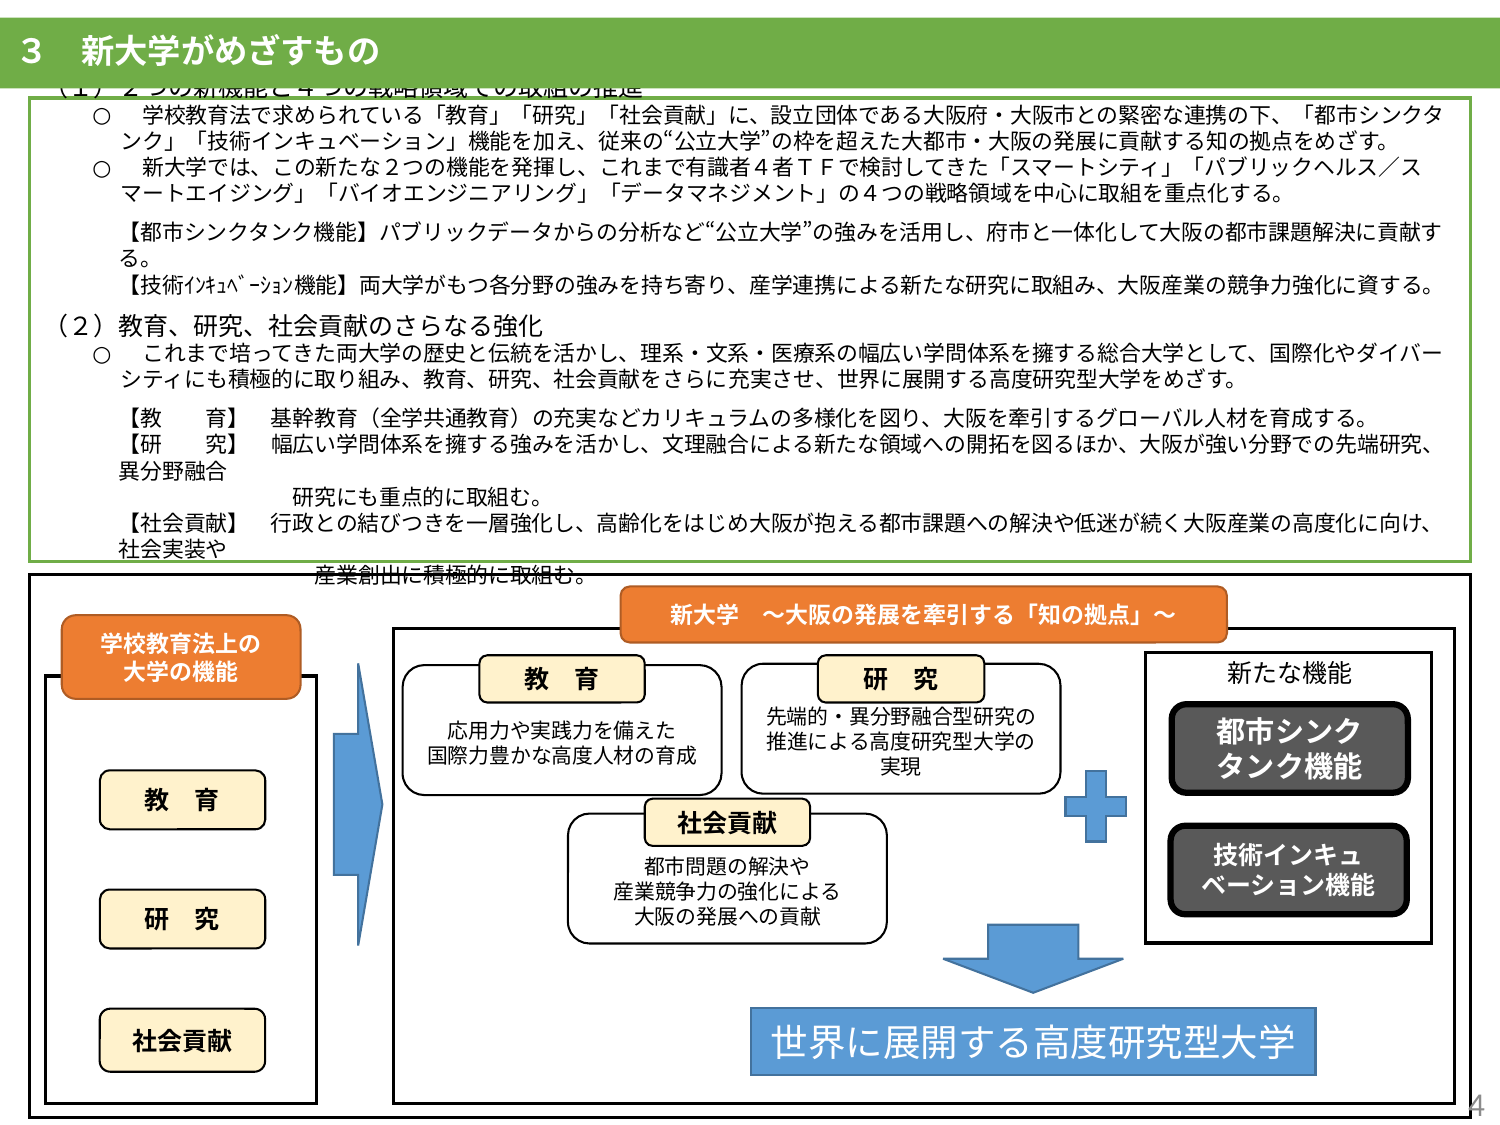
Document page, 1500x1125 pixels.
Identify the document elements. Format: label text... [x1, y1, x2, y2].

text_box 新たな機能 [1212, 650, 1368, 696]
slide_number 4 [1162, 1072, 1500, 1125]
text_box 社会貢献 [643, 797, 812, 847]
text_box ３ 新大学がめざすもの [0, 17, 1500, 89]
text_box 応用力や実践力を備えた 国際力豊かな高度人材の育成 [401, 664, 723, 797]
text_box [28, 573, 1472, 1119]
text_box 都市シンク タンク機能 [1170, 703, 1409, 794]
text_box 教 育 [478, 654, 646, 704]
text_box 研 究 [816, 654, 986, 704]
text_box [1064, 770, 1127, 843]
text_box 新大学 ～大阪の発展を牽引する「知の拠点」～ [619, 585, 1229, 644]
text_box 技術インキュ ベーション機能 [1169, 824, 1408, 916]
text_box 学校教育法上の 大学の機能 [60, 614, 302, 700]
text_box [942, 923, 1124, 994]
text_box 研 究 [98, 888, 267, 950]
text_box 都市問題の解決や 産業競争力の強化による 大阪の発展への貢献 [566, 812, 888, 945]
text_box [332, 663, 384, 946]
text_box 先端的・異分野融合型研究の 推進による高度研究型大学の 実現 [740, 662, 1062, 795]
text_box [392, 628, 1455, 1105]
text_box （１）２つの新機能と４つの戦略領域での取組の推進 学校教育法で求められている「教育」「研究」「社会貢献」に、設立団体である大阪府・大阪市との緊密な連携の下、「都市シンクタンク」「技術インキュベーション」機能を加え、従来の“公立大学”の枠を超えた大都市・大阪の発展に貢献する知の拠点をめざす。 新大学では、この新たな２つの機能を発揮し、これまで有識者４者ＴＦで検討してきた「スマートシティ」「パブリックヘルス／スマートエイジング」「バイオエンジニアリング」「データマネジメント」の４つの戦略領域を中心に取組を重点化する。 【都市シンクタンク機能】パブリックデータからの分析など“公立大学”の強みを活用し、府市と一体化して大阪の都市課題解決に貢献する。 【技術ｲﾝｷｭﾍﾞｰｼｮﾝ機能】両大学がもつ各分野の強みを持ち寄り、産学連携による新たな研究に取組み、大阪産業の競争力強化に資する。 （２）教育、研究、社会貢献のさらなる強化 これまで培ってきた両大学の歴史と伝統を活かし、理系・文系・医療系の幅広い学問体系を擁する総合大学として、国際化やダイバーシティにも積極的に取り組み、教育、研究、社会貢献をさらに充実させ、世界に展開する高度研究型大学をめざす。 【教 育】 基幹教育（全学共通教育）の充実などカリキュラムの多様化を図り、大阪を牽引するグローバル人材を育成する。 【研 究】 幅広い学問体系を擁する強みを活かし、文理融合による新たな領域への開拓を図るほか、大阪が強い分野での先端研究、異分野融合 研究にも重点的に取組む。 【社会貢献】 行政との結びつきを一層強化し、高齢化をはじめ大阪が抱える都市課題への解決や低迷が続く大阪産業の高度化に向け、社会実装や 産業創出に積極的に取組む。 [28, 97, 1472, 563]
text_box 社会貢献 [98, 1007, 267, 1073]
text_box 教 育 [98, 769, 267, 831]
text_box 世界に展開する高度研究型大学 [750, 1007, 1317, 1076]
text_box [44, 675, 317, 1105]
